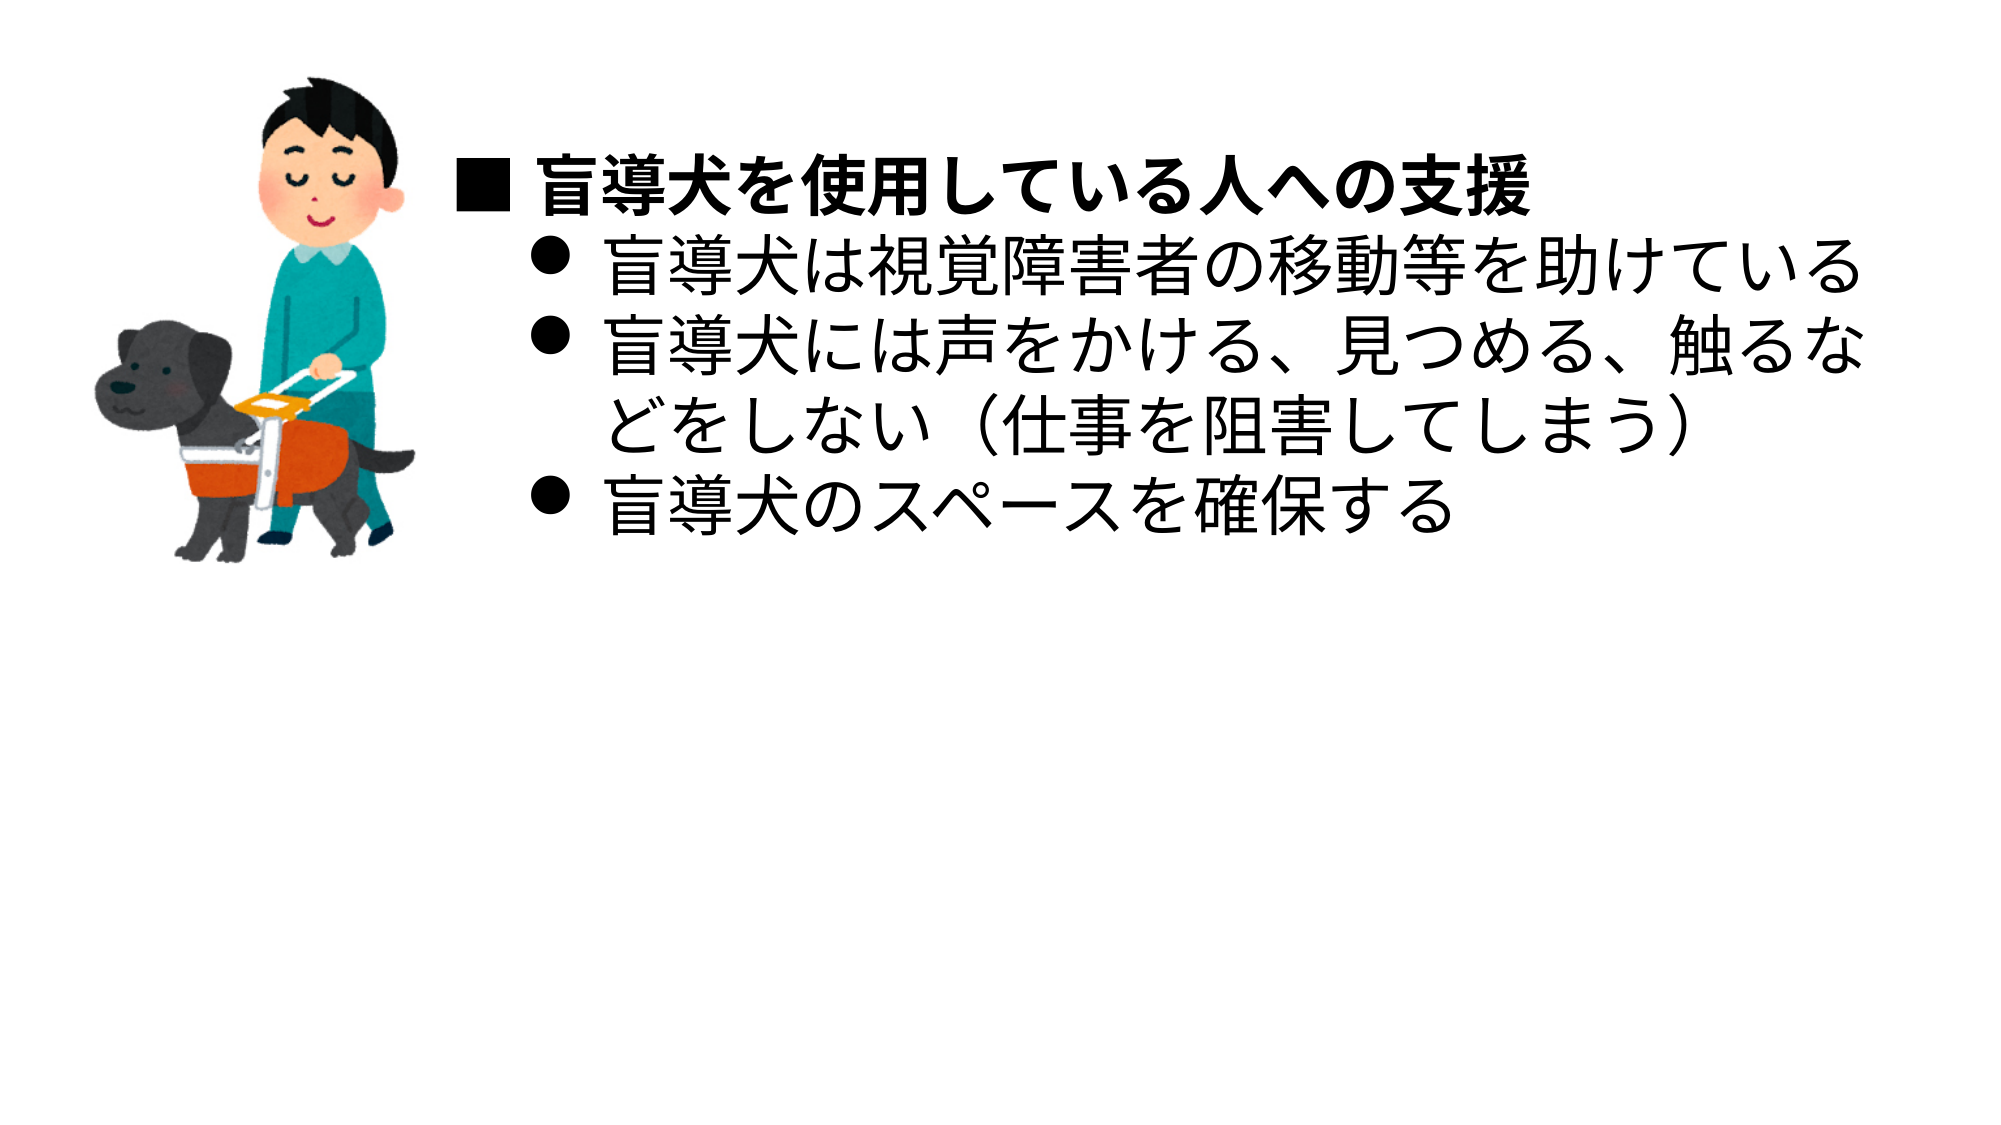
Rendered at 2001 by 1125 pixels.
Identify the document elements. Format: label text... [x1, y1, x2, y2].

picture [91, 73, 418, 571]
text_box ■盲導犬を使用している人への支援 盲導犬は視覚障害者の移動等を助けている 盲導犬には声をかける、見つめる、触るなどをしない（仕事を阻害してしまう） 盲導犬のスペースを確保する [435, 136, 1900, 551]
